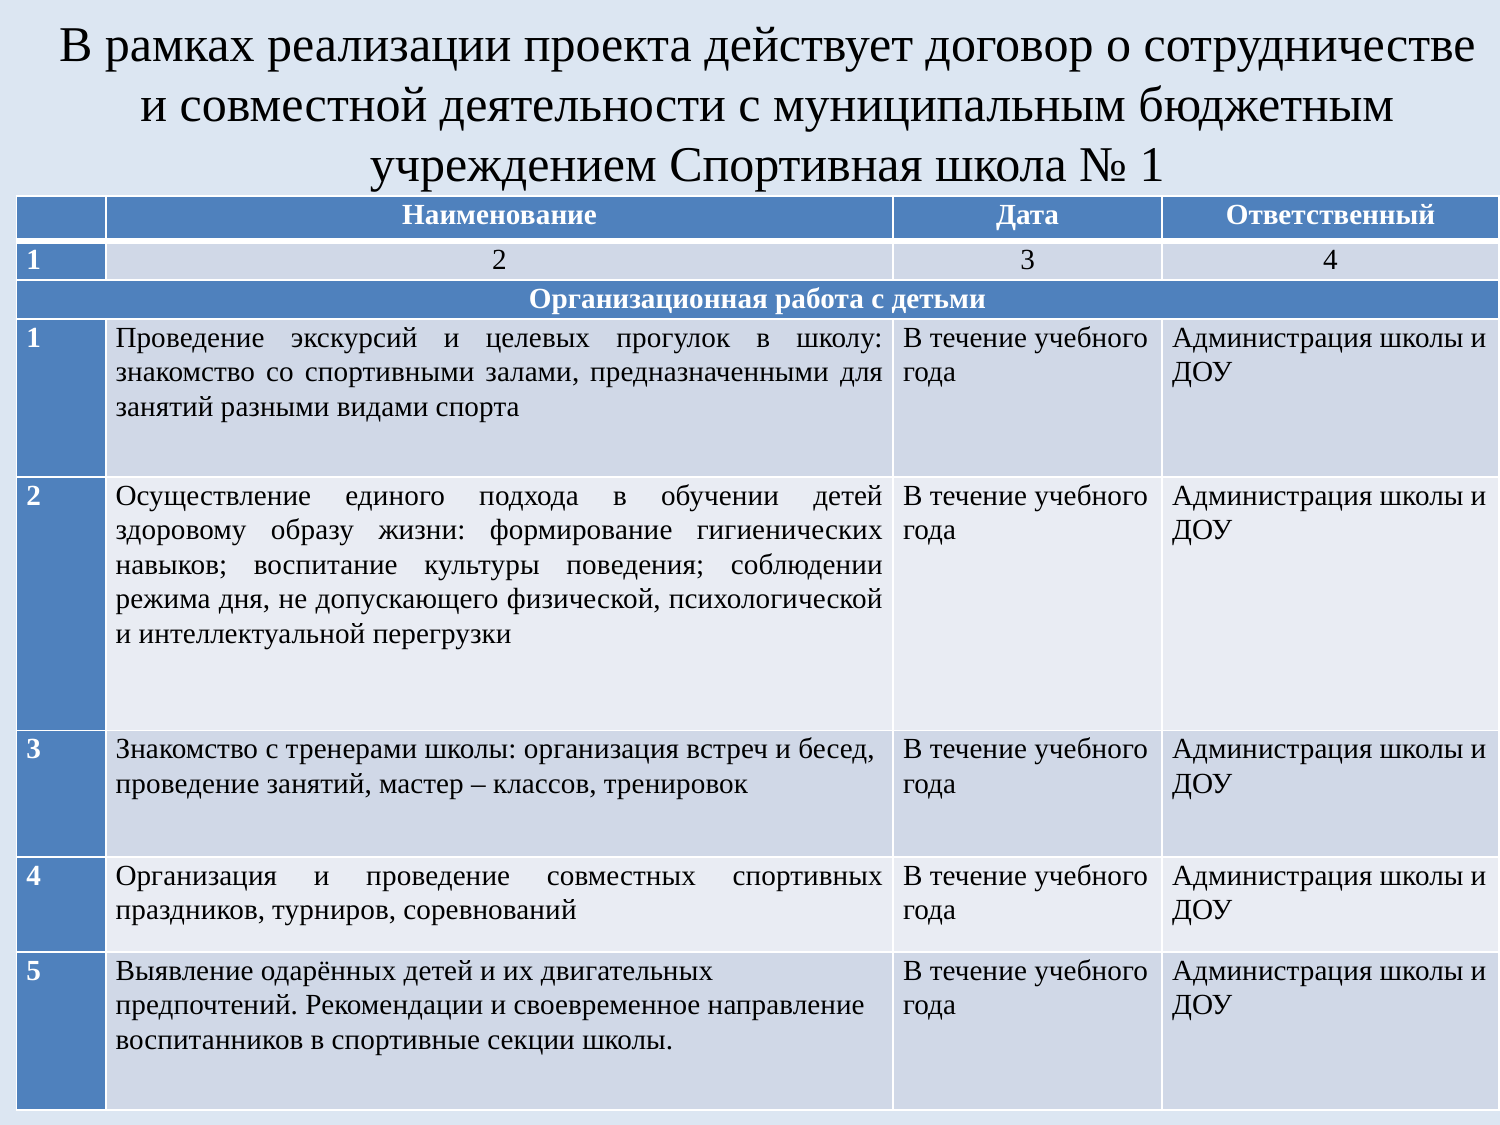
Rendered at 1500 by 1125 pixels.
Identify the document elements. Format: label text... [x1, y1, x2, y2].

title В рамках реализации проекта действует договор о сотрудничестве и совместной деятельности с муниципальным бюджетным учреждением Спортивная школа № 1 [35, 42, 1500, 161]
table_cell Проведение экскурсий и целевых прогулок в школу: знакомство со спортивными залами, предназначенными для занятий разными видами спорта [107, 320, 892, 476]
table_cell 5 [17, 953, 105, 1109]
table_cell 4 [17, 858, 105, 951]
table_cell Администрация школы и ДОУ [1163, 953, 1498, 1109]
table_cell Администрация школы и ДОУ [1163, 731, 1498, 856]
table_cell Администрация школы и ДОУ [1163, 858, 1498, 951]
table_cell 1 [17, 244, 105, 279]
table_cell Администрация школы и ДОУ [1163, 320, 1498, 476]
table_cell В течение учебного года [894, 858, 1161, 951]
table_cell 2 [17, 478, 105, 730]
table_cell Администрация школы и ДОУ [1163, 478, 1498, 730]
table_cell 3 [17, 731, 105, 856]
table_cell Осуществление единого подхода в обучении детей здоровому образу жизни: формирование гигиенических навыков; воспитание культуры поведения; соблюдении режима дня, не допускающего физической, психологической и интеллектуальной перегрузки [107, 478, 892, 730]
table_cell Организация и проведение совместных спортивных праздников, турниров, соревнований [107, 858, 892, 951]
table_cell 4 [1163, 244, 1498, 279]
table_cell В течение учебного года [894, 731, 1161, 856]
table_cell В течение учебного года [894, 320, 1161, 476]
table_cell В течение учебного года [894, 953, 1161, 1109]
table_header Наименование [107, 197, 892, 238]
table_cell В течение учебного года [894, 478, 1161, 730]
table_header Ответственный [1163, 197, 1498, 238]
table_cell Знакомство с тренерами школы: организация встреч и бесед, проведение занятий, мастер – классов, тренировок [107, 731, 892, 856]
table_cell Выявление одарённых детей и их двигательных предпочтений. Рекомендации и своевременное направление воспитанников в спортивные секции школы. [107, 953, 892, 1109]
table_header [17, 197, 105, 238]
table_cell 2 [107, 244, 892, 279]
table_cell Организационная работа с детьми [17, 281, 1498, 318]
table_cell 3 [894, 244, 1161, 279]
table_header Дата [894, 197, 1161, 238]
table_cell 1 [17, 320, 105, 476]
